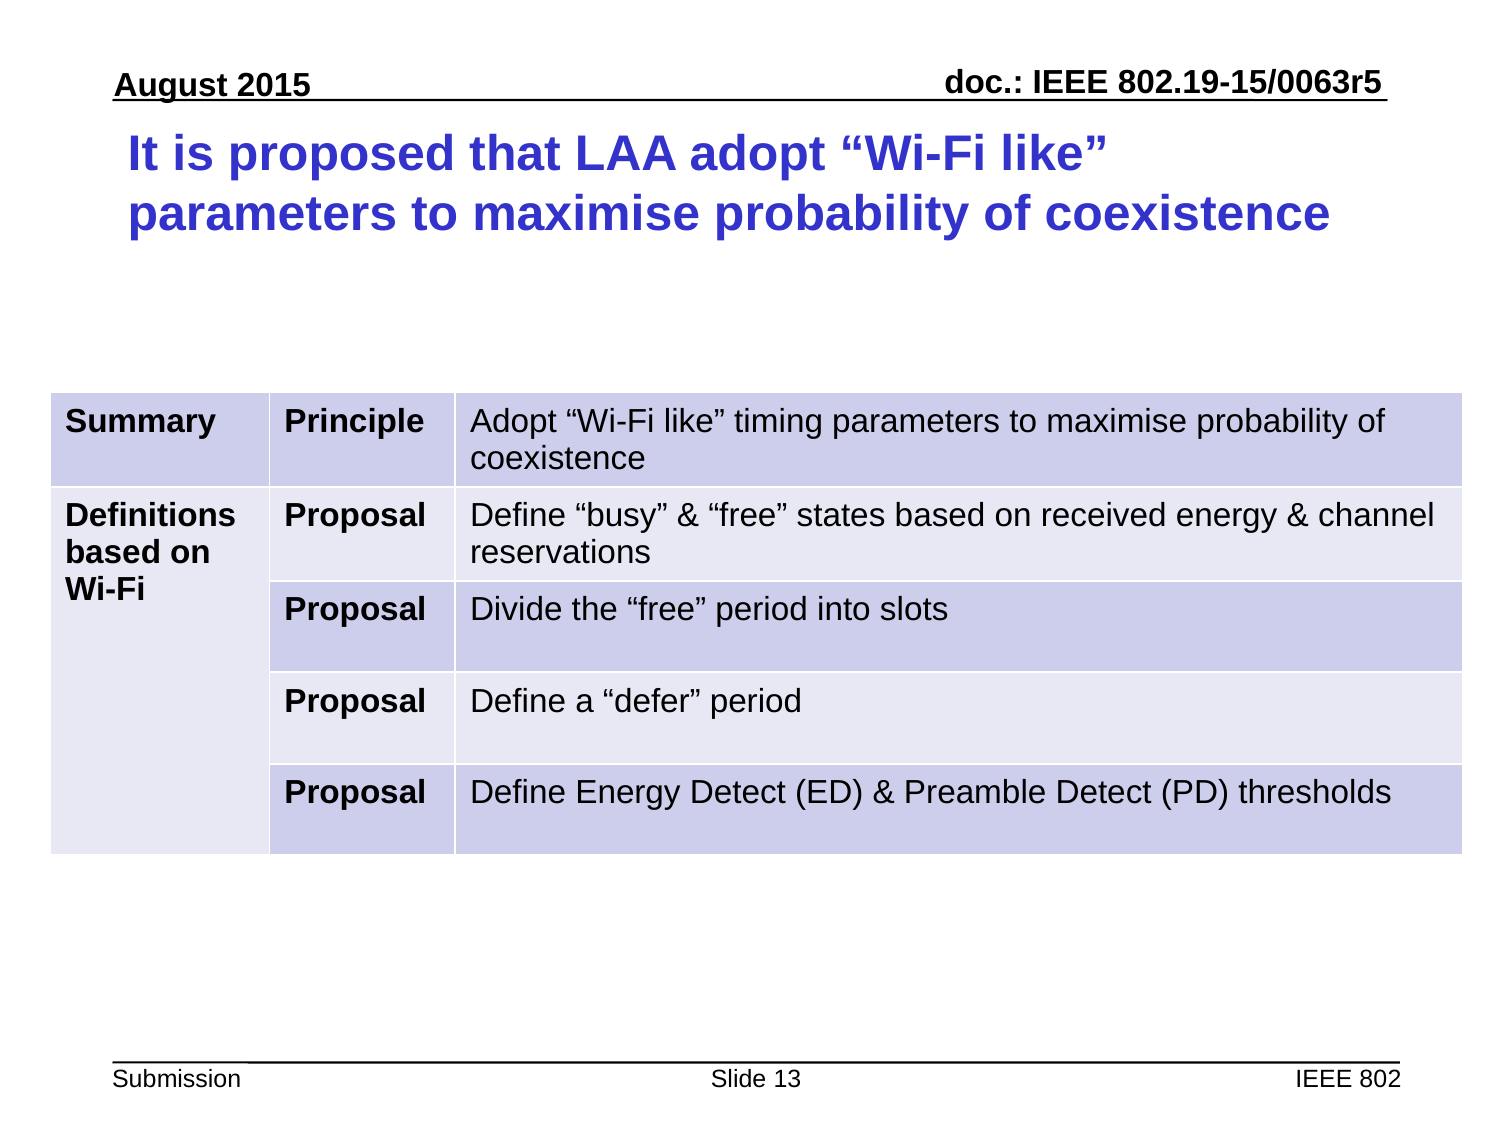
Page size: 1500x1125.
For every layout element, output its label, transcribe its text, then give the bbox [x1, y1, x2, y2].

table_cell Proposal [270, 488, 454, 580]
table_cell Proposal [270, 582, 454, 671]
slide_number Slide 13 [709, 1061, 803, 1093]
table_header Adopt “Wi-Fi like” timing parameters to maximise probability of coexistence [456, 393, 1462, 486]
table_cell Proposal [270, 765, 454, 854]
footer IEEE 802 [1294, 1061, 1402, 1093]
table_cell Divide the “free” period into slots [456, 582, 1462, 671]
table_header Summary [51, 393, 269, 486]
table_cell Proposal [270, 673, 454, 763]
table_header Principle [270, 393, 454, 486]
table_cell Define a “defer” period [456, 673, 1462, 763]
table_cell Define “busy” & “free” states based on received energy & channel reservations [456, 488, 1462, 580]
table_cell Define Energy Detect (ED) & Preamble Detect (PD) thresholds [456, 765, 1462, 854]
title It is proposed that LAA adopt “Wi-Fi like” parameters to maximise probability of coexistence [112, 112, 1388, 288]
table_cell Definitions based on Wi-Fi [51, 488, 269, 854]
